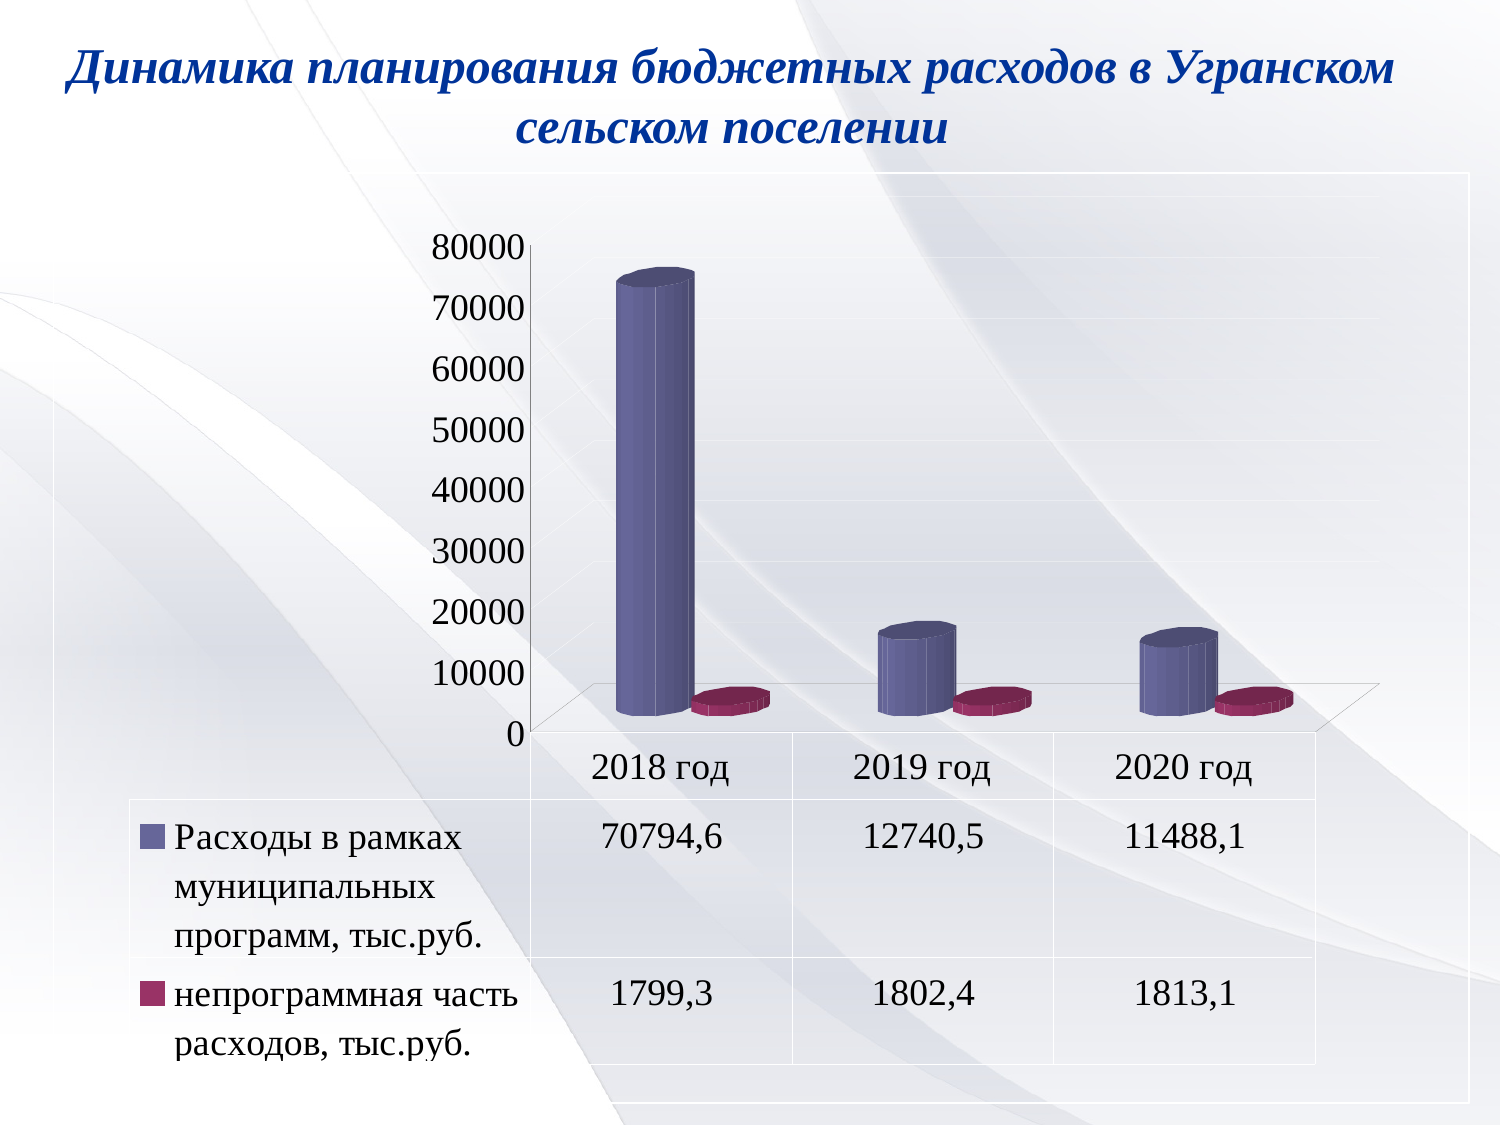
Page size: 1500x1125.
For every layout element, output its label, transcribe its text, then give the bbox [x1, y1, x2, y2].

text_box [45, 164, 1479, 1112]
picture [0, 0, 1500, 1125]
text_box Динамика планирования бюджетных расходов в Угранском сельском поселении [17, 25, 1447, 161]
